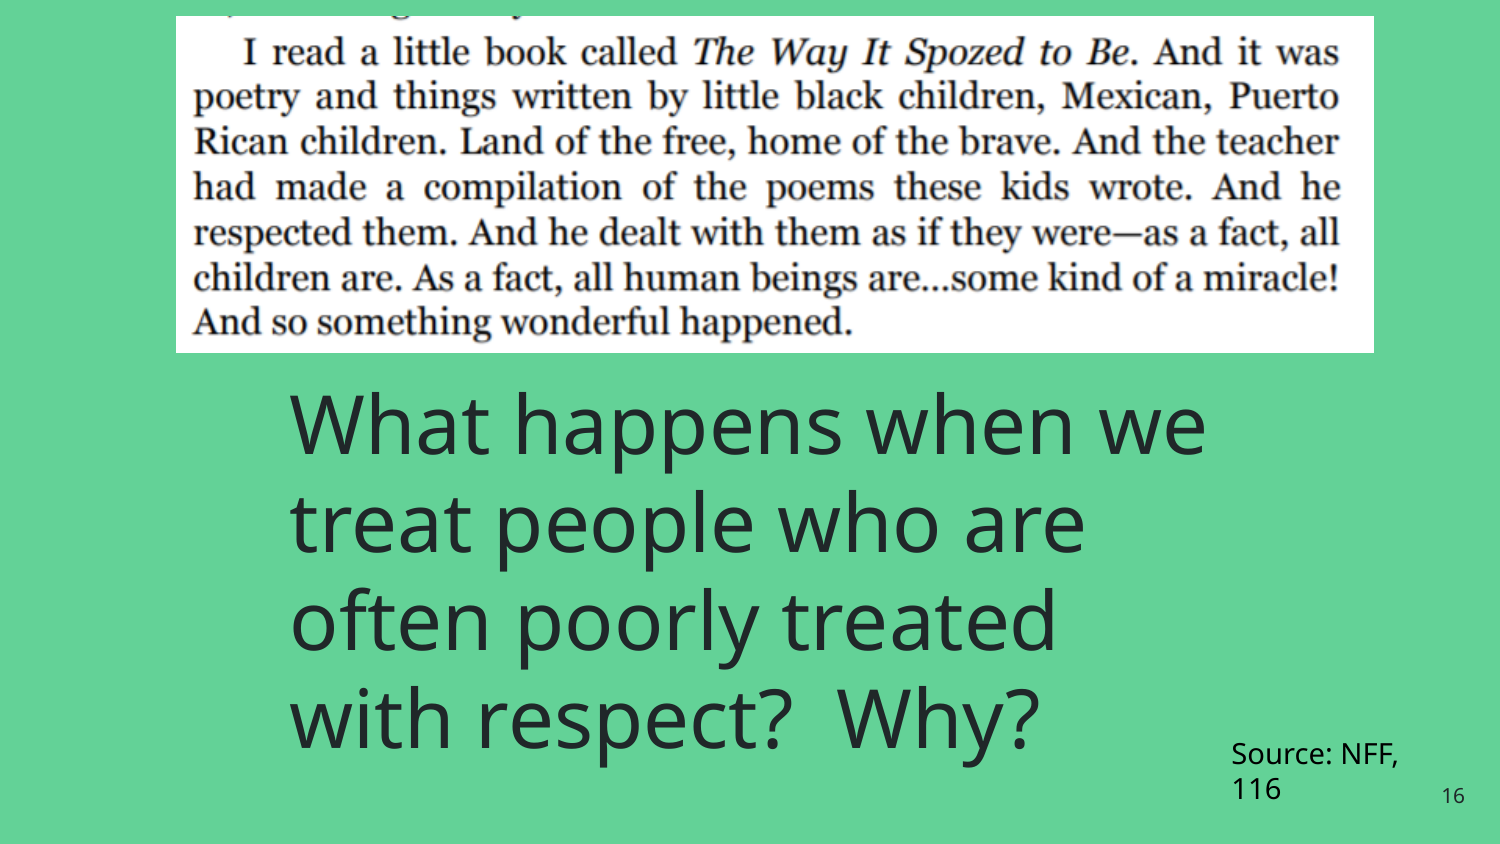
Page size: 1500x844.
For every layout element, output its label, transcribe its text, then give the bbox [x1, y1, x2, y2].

text_box Source: NFF, 116 [1216, 720, 1459, 821]
slide_number ‹#› [1389, 764, 1480, 830]
picture [176, 16, 1374, 353]
title What happens when we treat people who are often poorly treated with respect? Why? [274, 360, 1226, 803]
